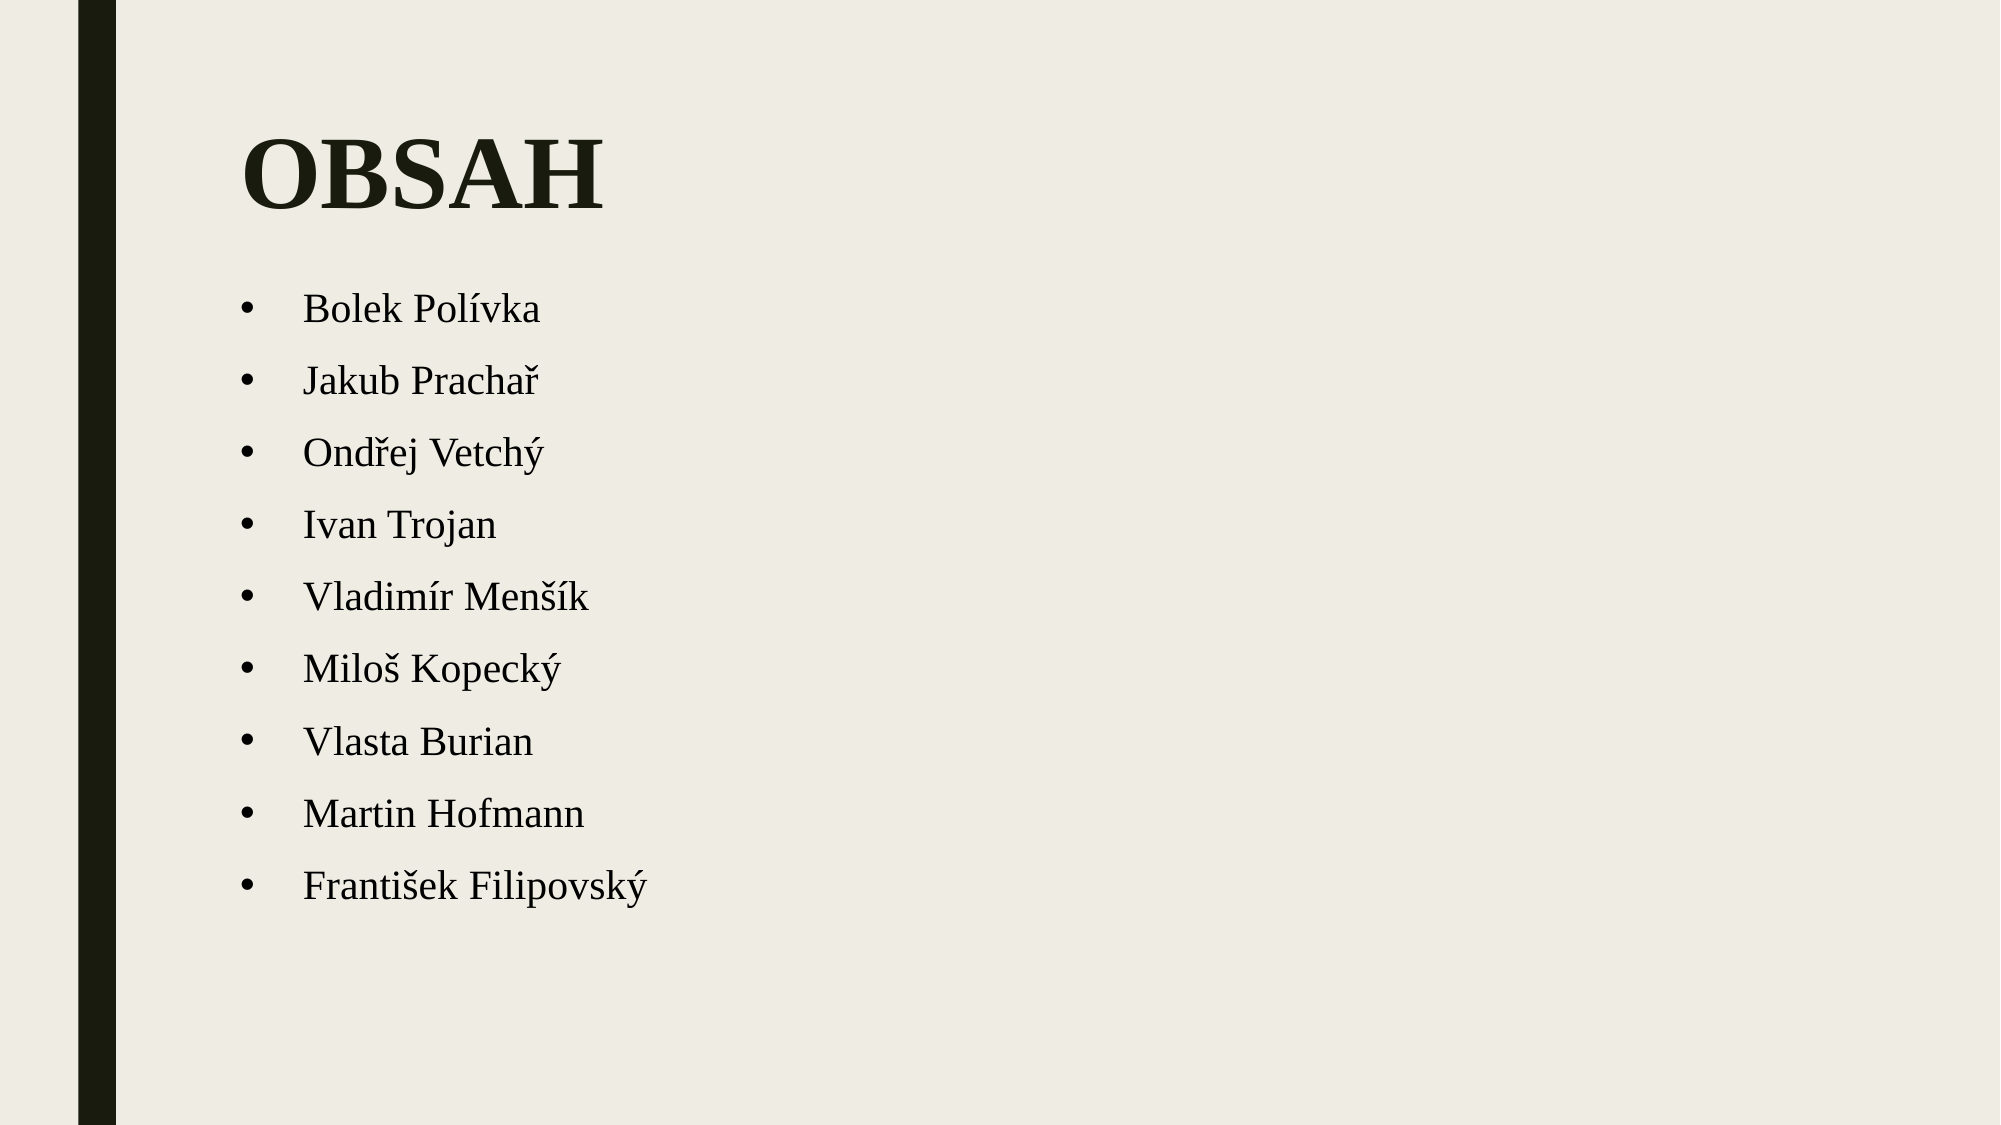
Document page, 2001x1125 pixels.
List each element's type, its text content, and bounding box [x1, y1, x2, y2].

list Bolek Polívka Jakub Prachař Ondřej Vetchý Ivan Trojan Vladimír Menšík Miloš Kopecký Vlasta Burian Martin Hofmann František Filipovský [225, 277, 1800, 973]
title OBSAH [225, 112, 1800, 255]
